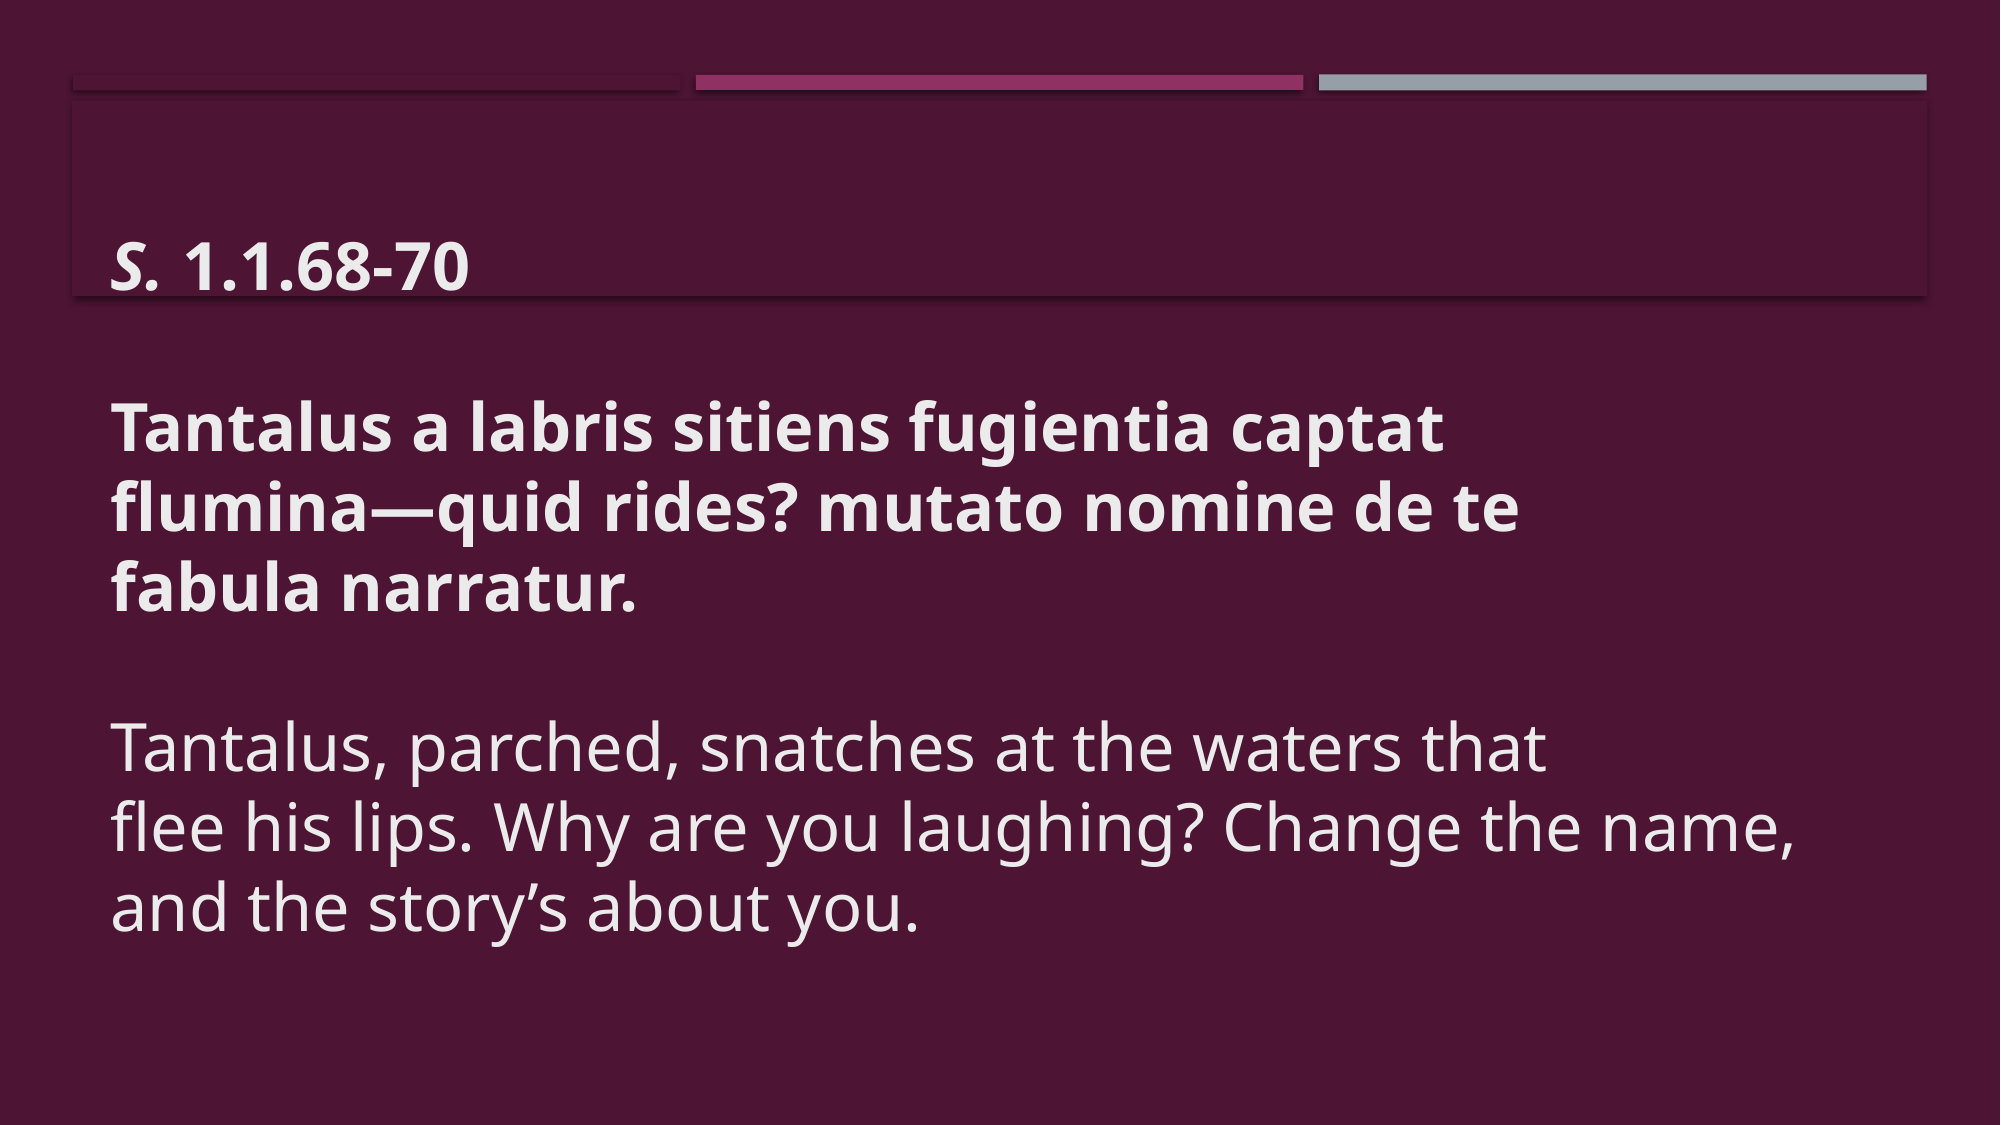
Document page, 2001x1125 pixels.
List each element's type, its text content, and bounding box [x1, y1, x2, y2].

list S. 1.1.68-70 Tantalus a labris sitiens fugientia captat flumina—quid rides? mutato nomine de te fabula narratur. Tantalus, parched, snatches at the waters that flee his lips. Why are you laughing? Change the name, and the story’s about you. [95, 216, 1905, 962]
